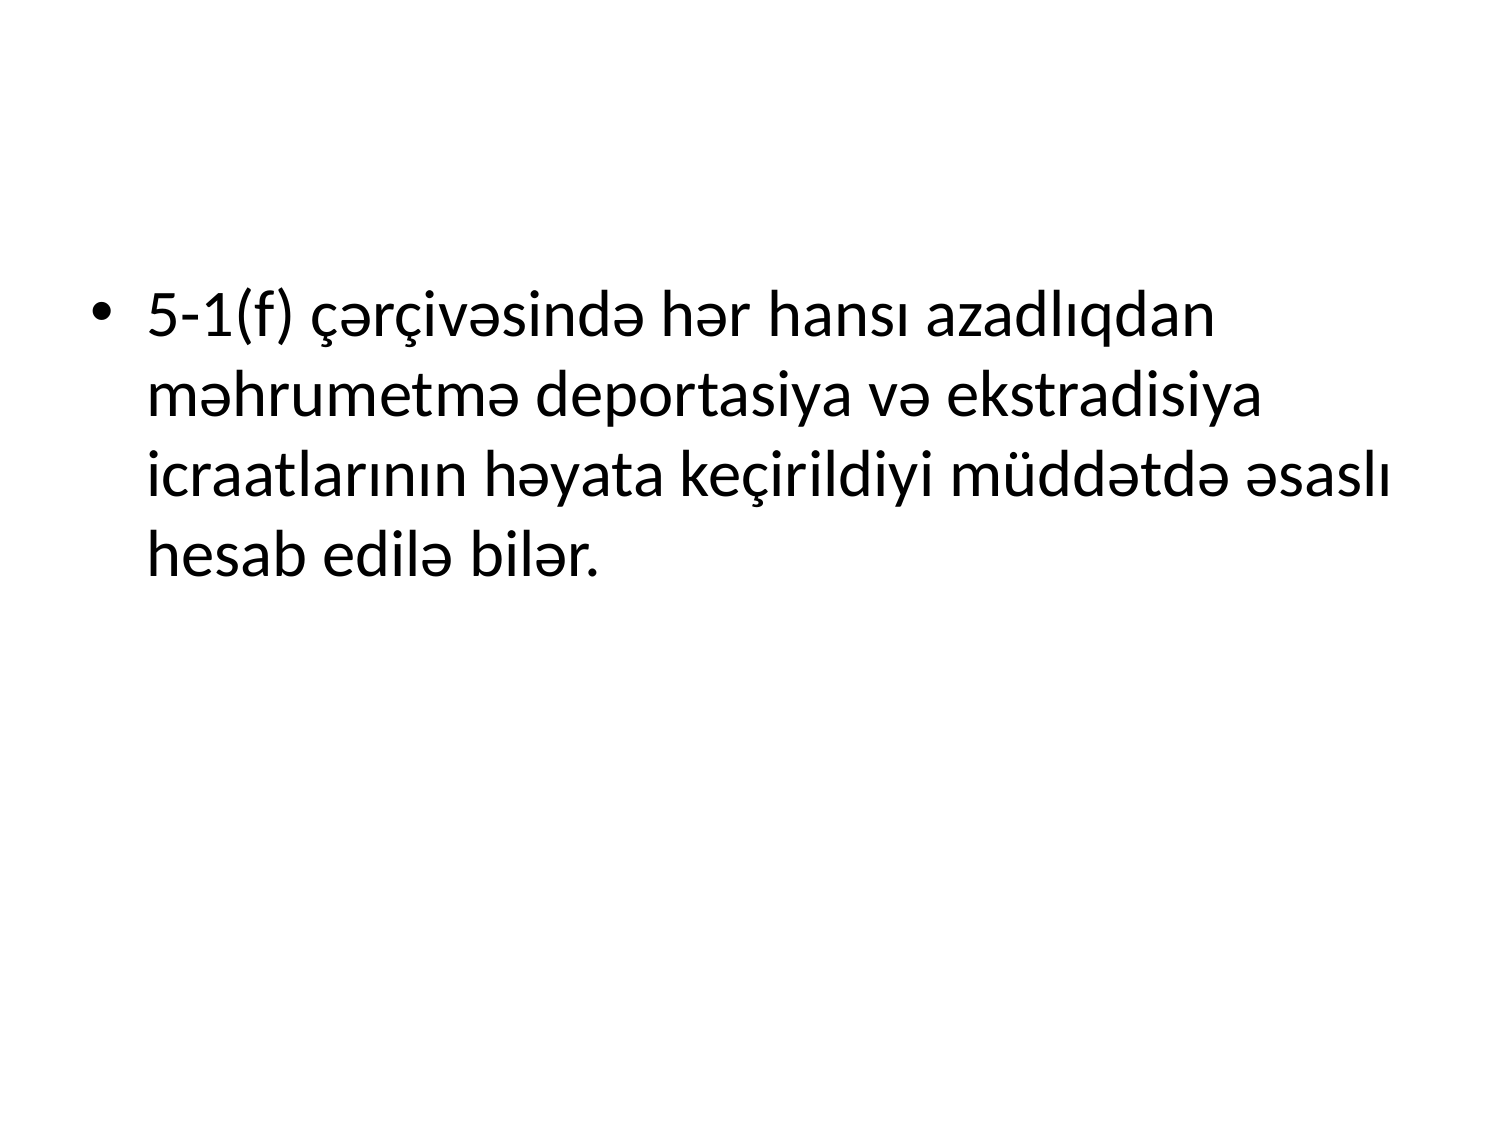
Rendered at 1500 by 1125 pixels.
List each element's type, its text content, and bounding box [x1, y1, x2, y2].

list 5-1(f) çərçivəsində hər hansı azadlıqdan məhrumetmə deportasiya və ekstradisiya icraatlarının həyata keçirildiyi müddətdə əsaslı hesab edilə bilər. [75, 262, 1425, 1005]
